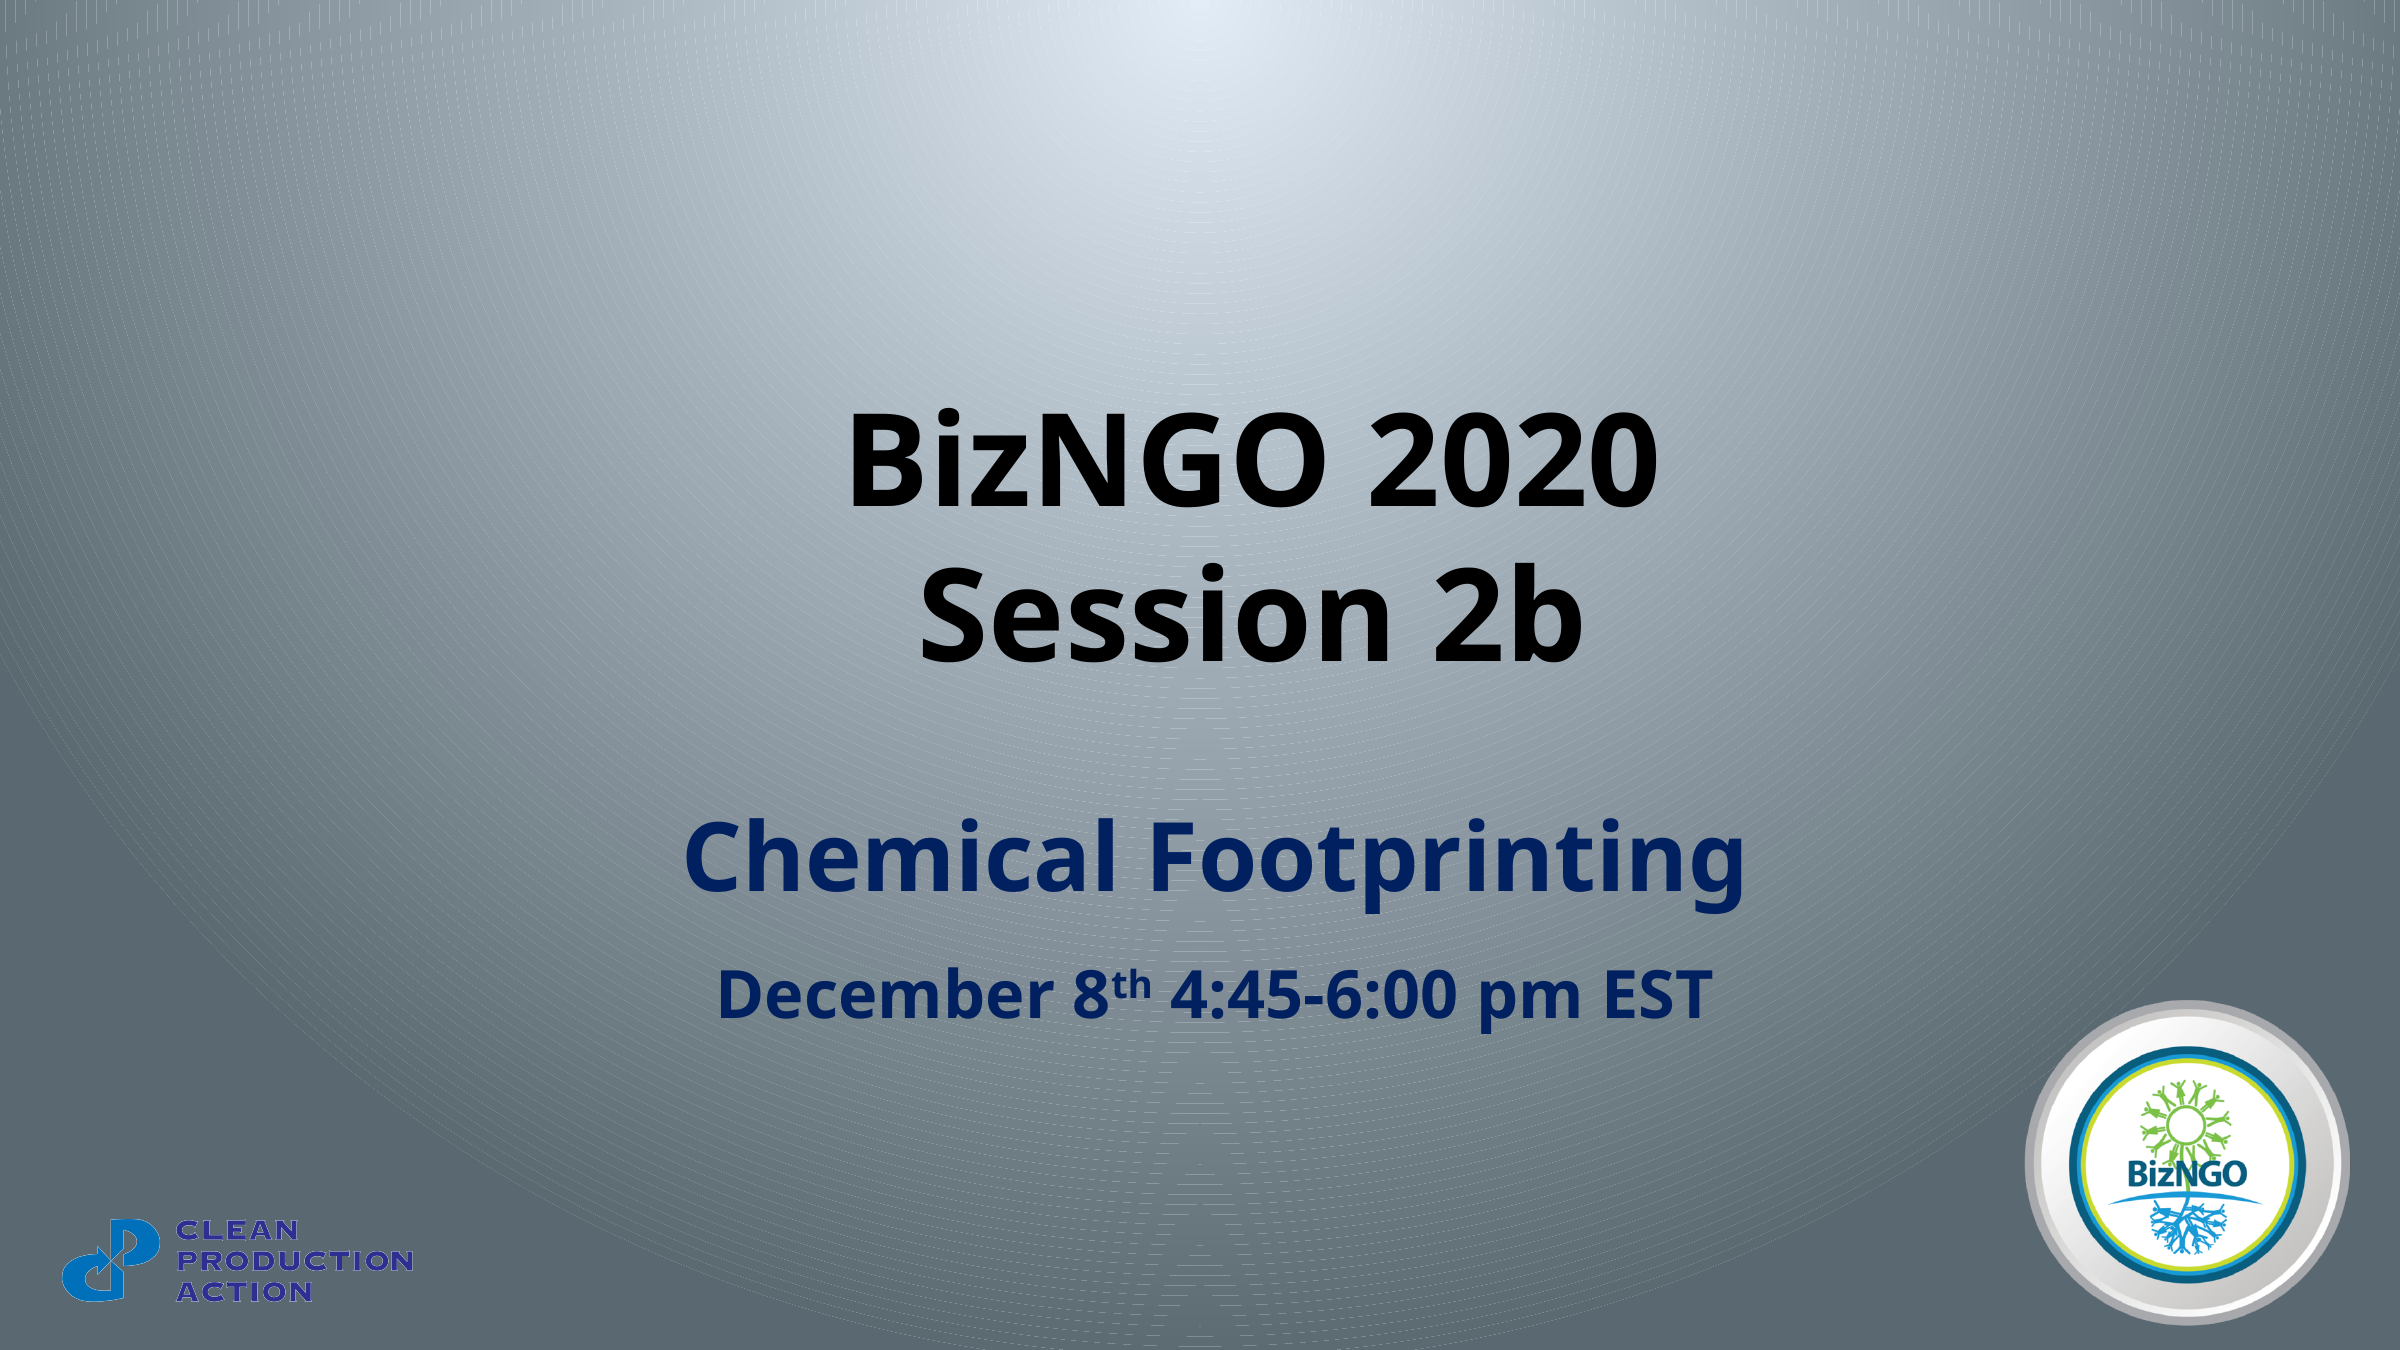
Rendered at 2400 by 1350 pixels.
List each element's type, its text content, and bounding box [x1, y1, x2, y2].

picture [62, 1218, 413, 1304]
title BizNGO 2020 Session 2b [232, 312, 2273, 752]
subtitle Chemical Footprinting December 8th 4:45-6:00 pm EST [375, 762, 2055, 1113]
picture [1974, 960, 2400, 1350]
